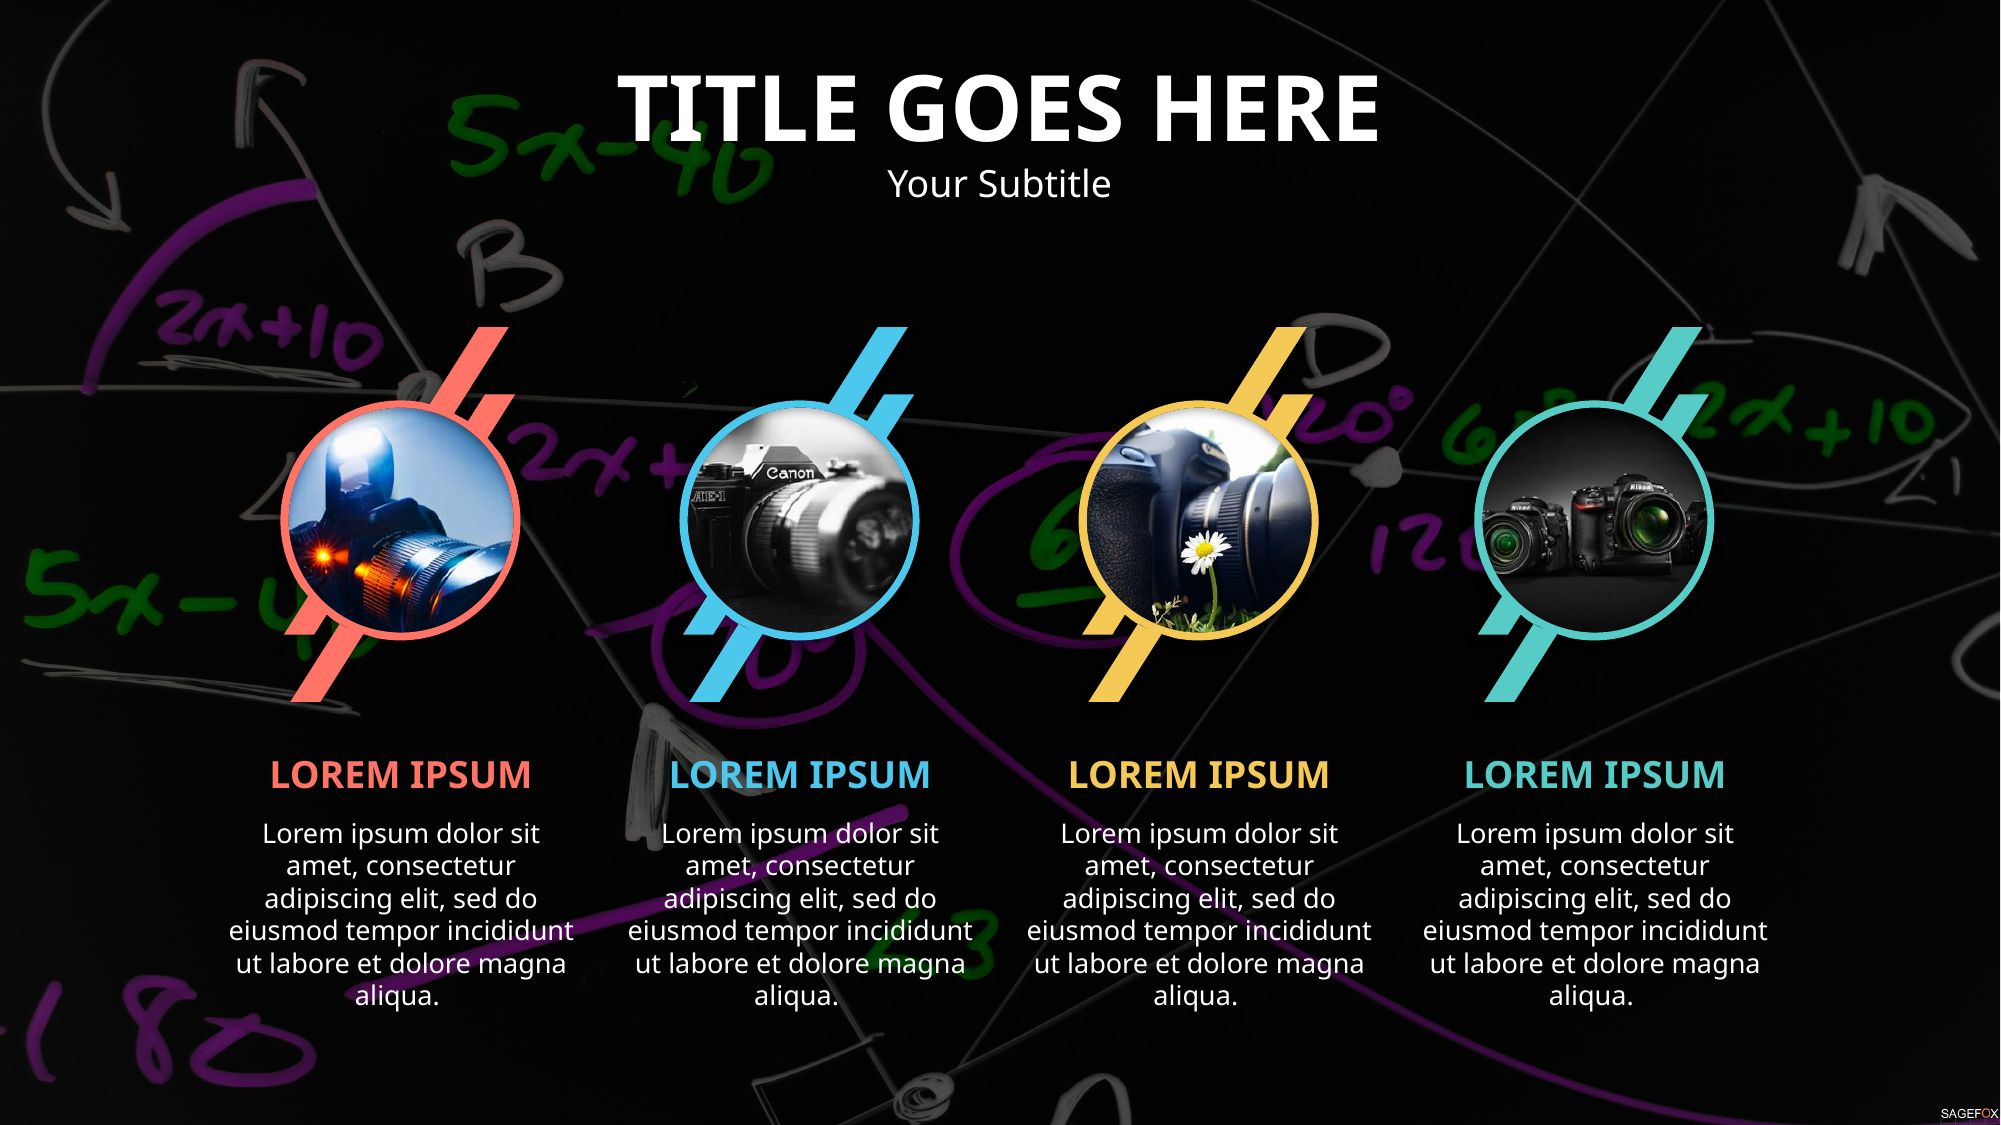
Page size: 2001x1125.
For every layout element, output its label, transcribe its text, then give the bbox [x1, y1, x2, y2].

text_box LOREM IPSUM Lorem ipsum dolor sit amet, consectetur adipiscing elit, sed do eiusmod tempor incididunt ut labore et dolore magna aliqua. [1015, 746, 1383, 1017]
text_box [1473, 326, 1716, 704]
text_box [1077, 326, 1320, 704]
text_box [293, 419, 506, 631]
text_box [678, 326, 921, 704]
text_box [1092, 419, 1304, 631]
text_box TITLE GOES HERE Your Subtitle [548, 42, 1452, 212]
text_box [1487, 419, 1700, 631]
text_box [279, 326, 522, 704]
text_box LOREM IPSUM Lorem ipsum dolor sit amet, consectetur adipiscing elit, sed do eiusmod tempor incididunt ut labore et dolore magna aliqua. [1411, 746, 1779, 1017]
text_box LOREM IPSUM Lorem ipsum dolor sit amet, consectetur adipiscing elit, sed do eiusmod tempor incididunt ut labore et dolore magna aliqua. [616, 746, 984, 1017]
text_box [694, 419, 907, 631]
picture [0, 0, 2001, 1125]
text_box LOREM IPSUM Lorem ipsum dolor sit amet, consectetur adipiscing elit, sed do eiusmod tempor incididunt ut labore et dolore magna aliqua. [217, 746, 585, 1017]
